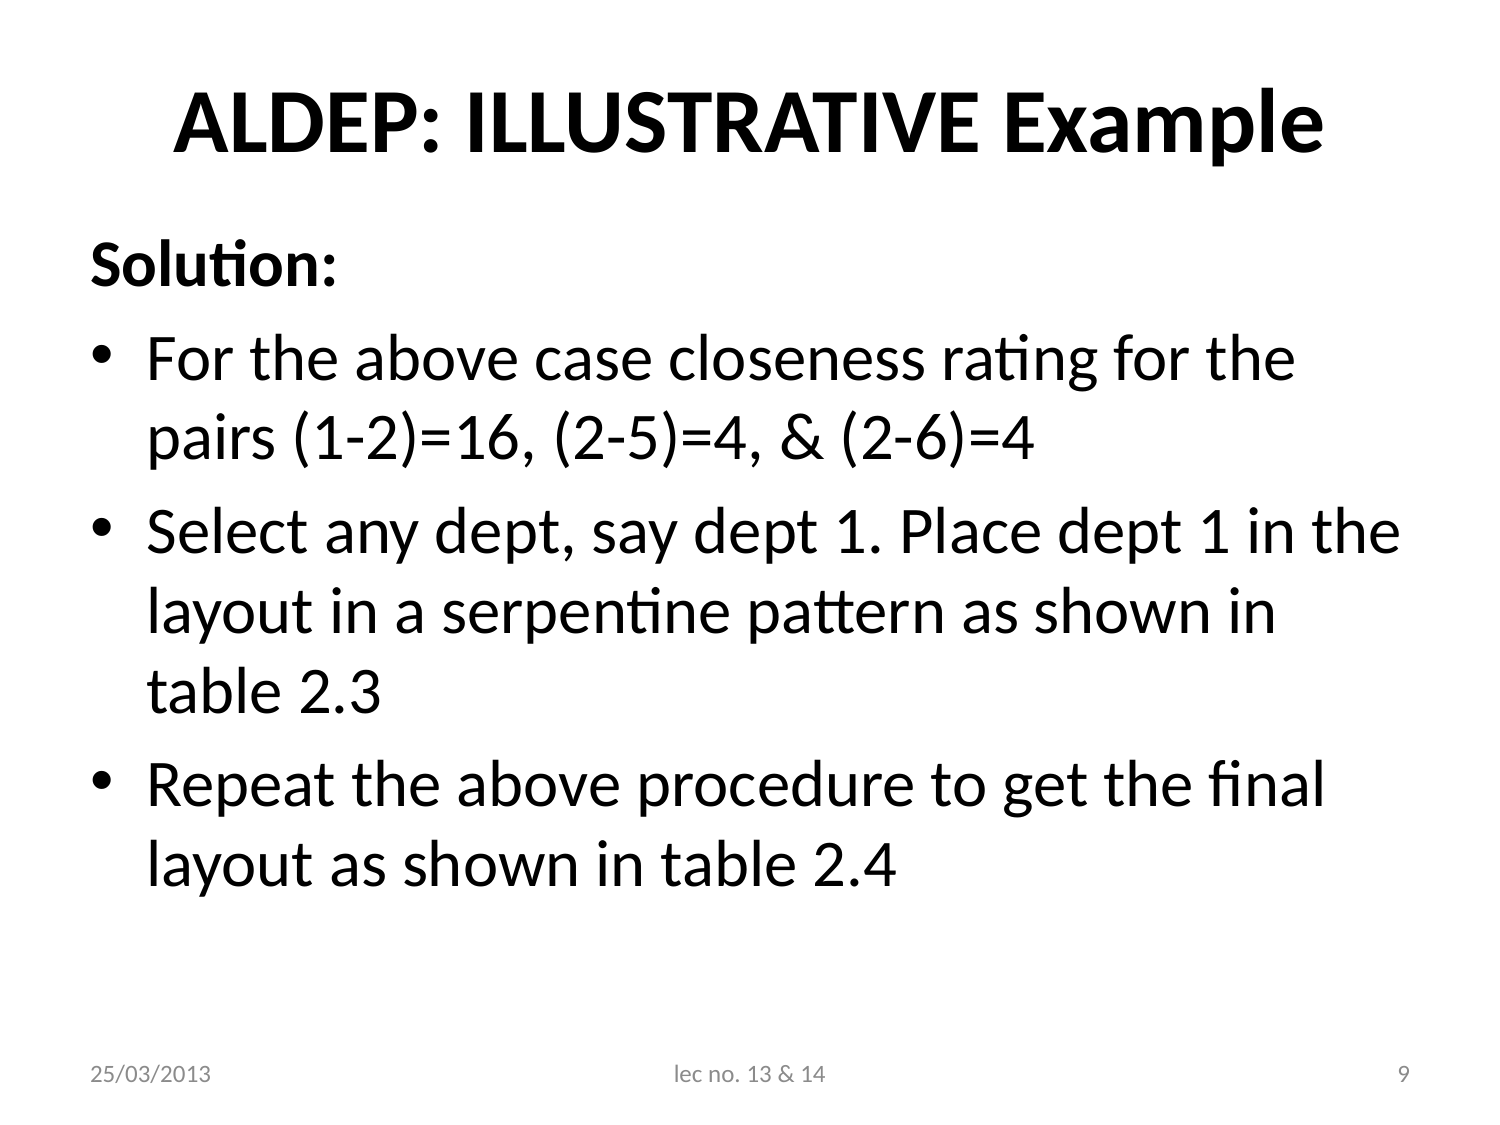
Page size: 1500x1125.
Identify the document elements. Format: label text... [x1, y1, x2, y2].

footer lec no. 13 & 14 [512, 1042, 988, 1103]
title ALDEP: ILLUSTRATIVE Example [75, 45, 1425, 188]
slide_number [75, 1042, 425, 1103]
slide_number 9 [1074, 1042, 1425, 1103]
list Solution: For the above case closeness rating for the pairs (1-2)=16, (2-5)=4, & (2-6)=4 Select any dept, say dept 1. Place dept 1 in the layout in a serpentine pattern as shown in table 2.3 Repeat the above procedure to get the final layout as shown in table 2.4 [75, 212, 1425, 1005]
